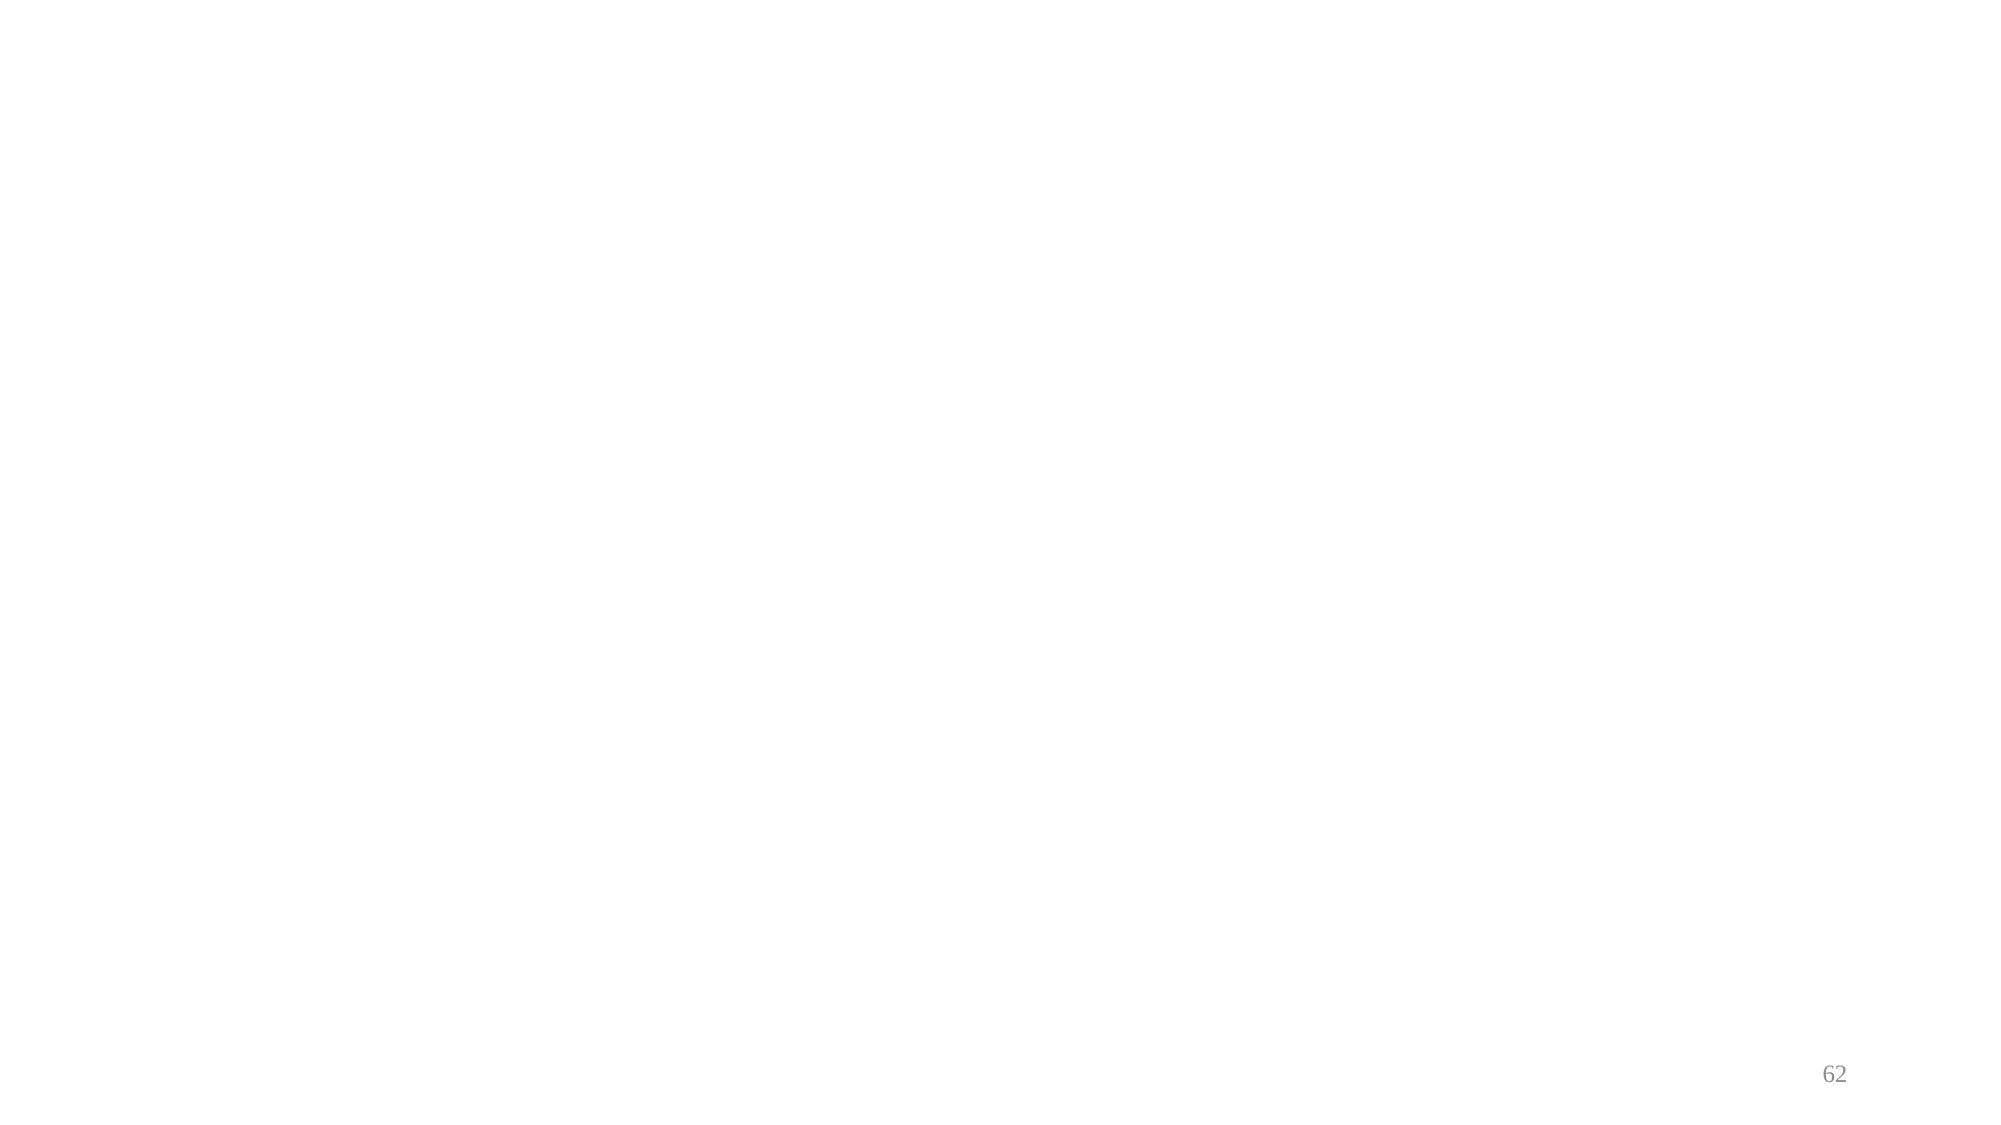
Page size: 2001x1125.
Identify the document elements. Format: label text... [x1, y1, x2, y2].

slide_number 62 [1412, 1042, 1863, 1103]
